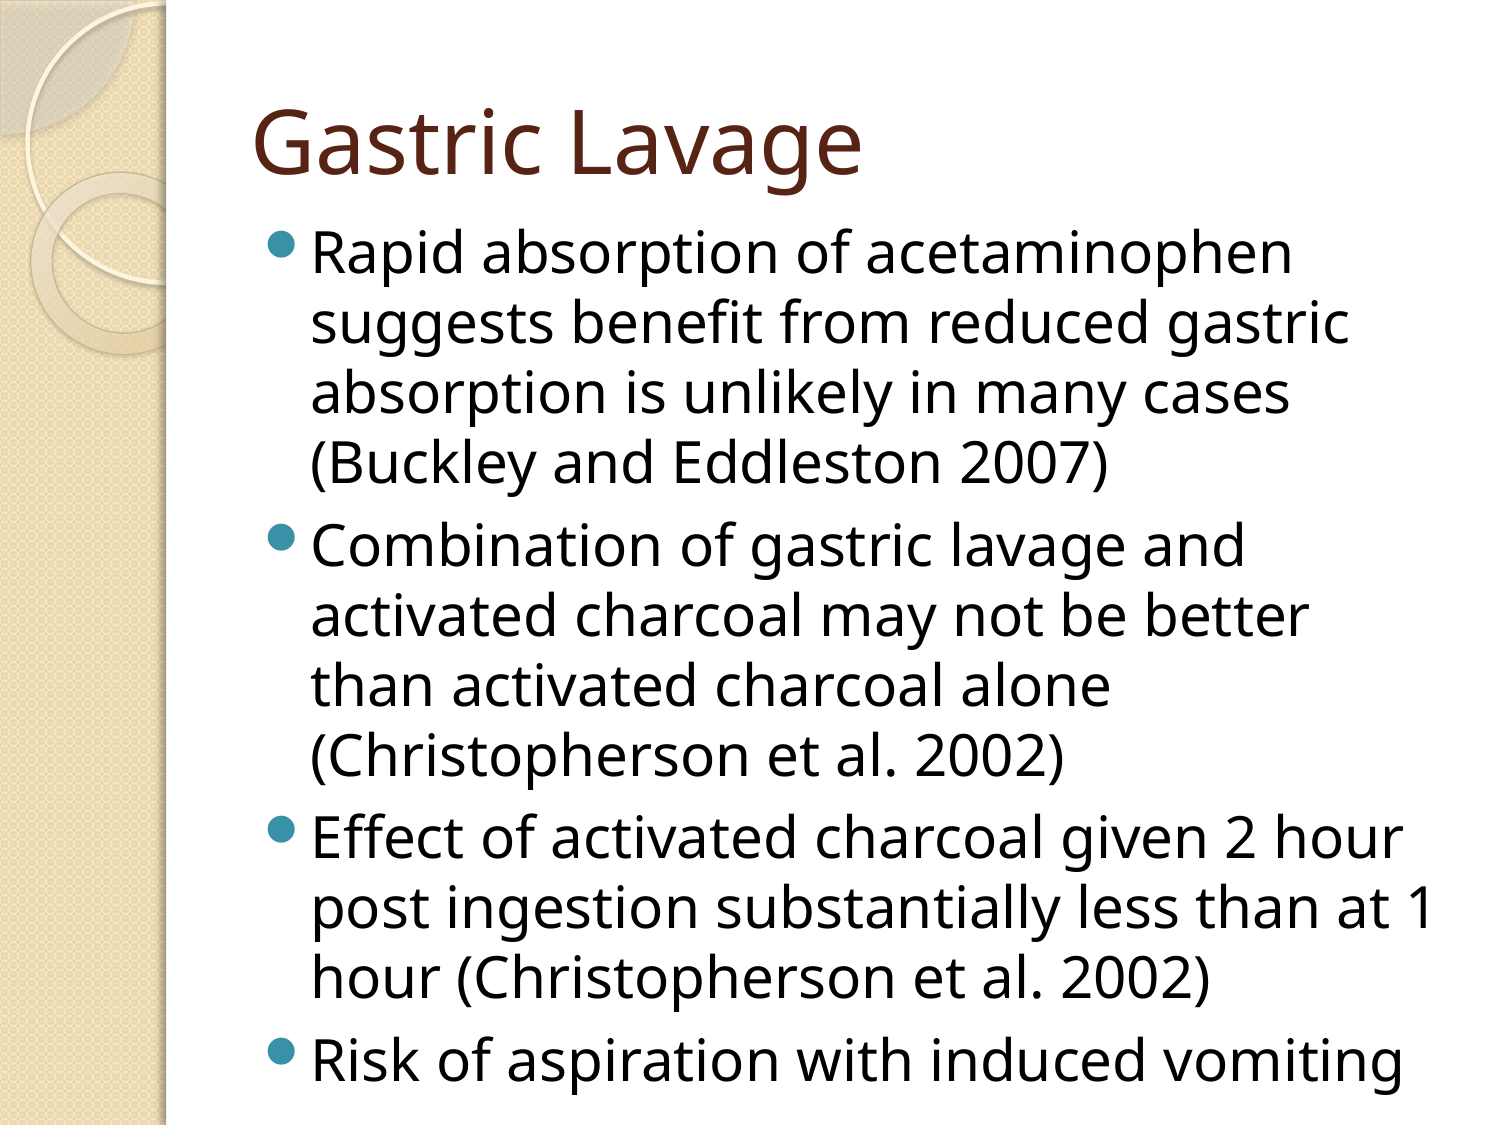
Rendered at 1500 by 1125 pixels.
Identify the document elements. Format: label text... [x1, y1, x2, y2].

title Gastric Lavage [235, 45, 1466, 207]
list Rapid absorption of acetaminophen suggests benefit from reduced gastric absorption is unlikely in many cases (Buckley and Eddleston 2007) Combination of gastric lavage and activated charcoal may not be better than activated charcoal alone (Christopherson et al. 2002) Effect of activated charcoal given 2 hour post ingestion substantially less than at 1 hour (Christopherson et al. 2002) Risk of aspiration with induced vomiting [235, 207, 1466, 1026]
